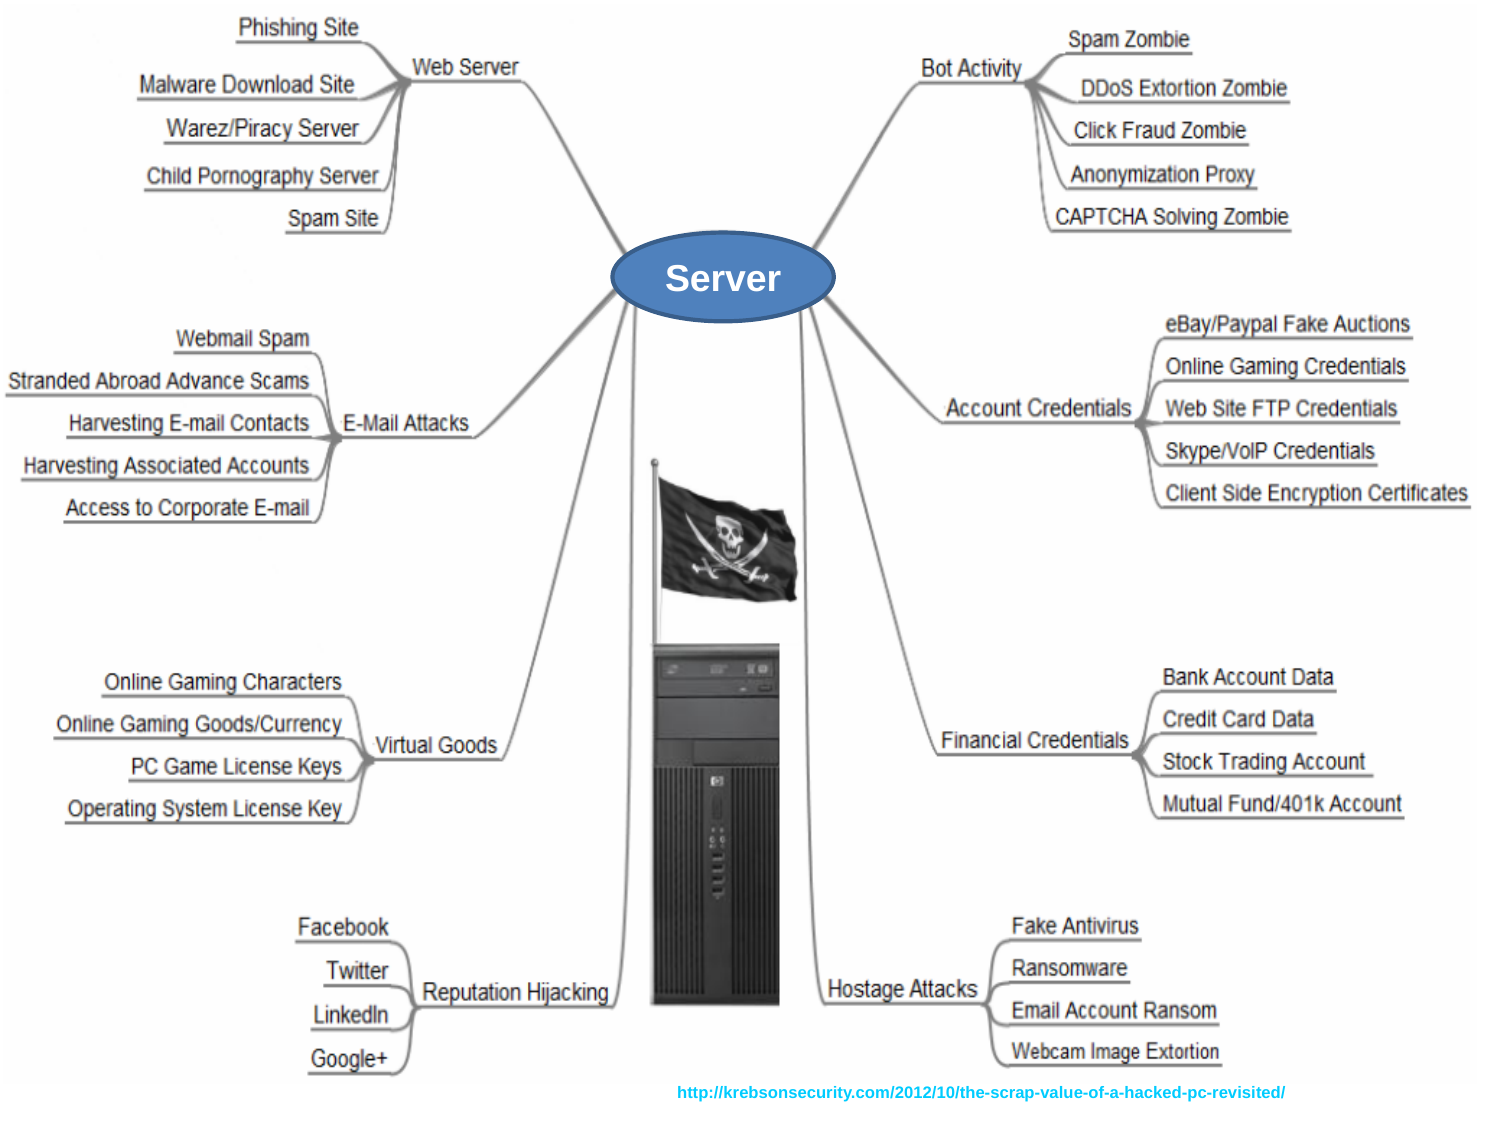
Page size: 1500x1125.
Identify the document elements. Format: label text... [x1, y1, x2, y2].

text_box http://krebsonsecurity.com/2012/10/the-scrap-value-of-a-hacked-pc-revisited/ [662, 1092, 1441, 1107]
picture [2, 4, 1478, 1084]
